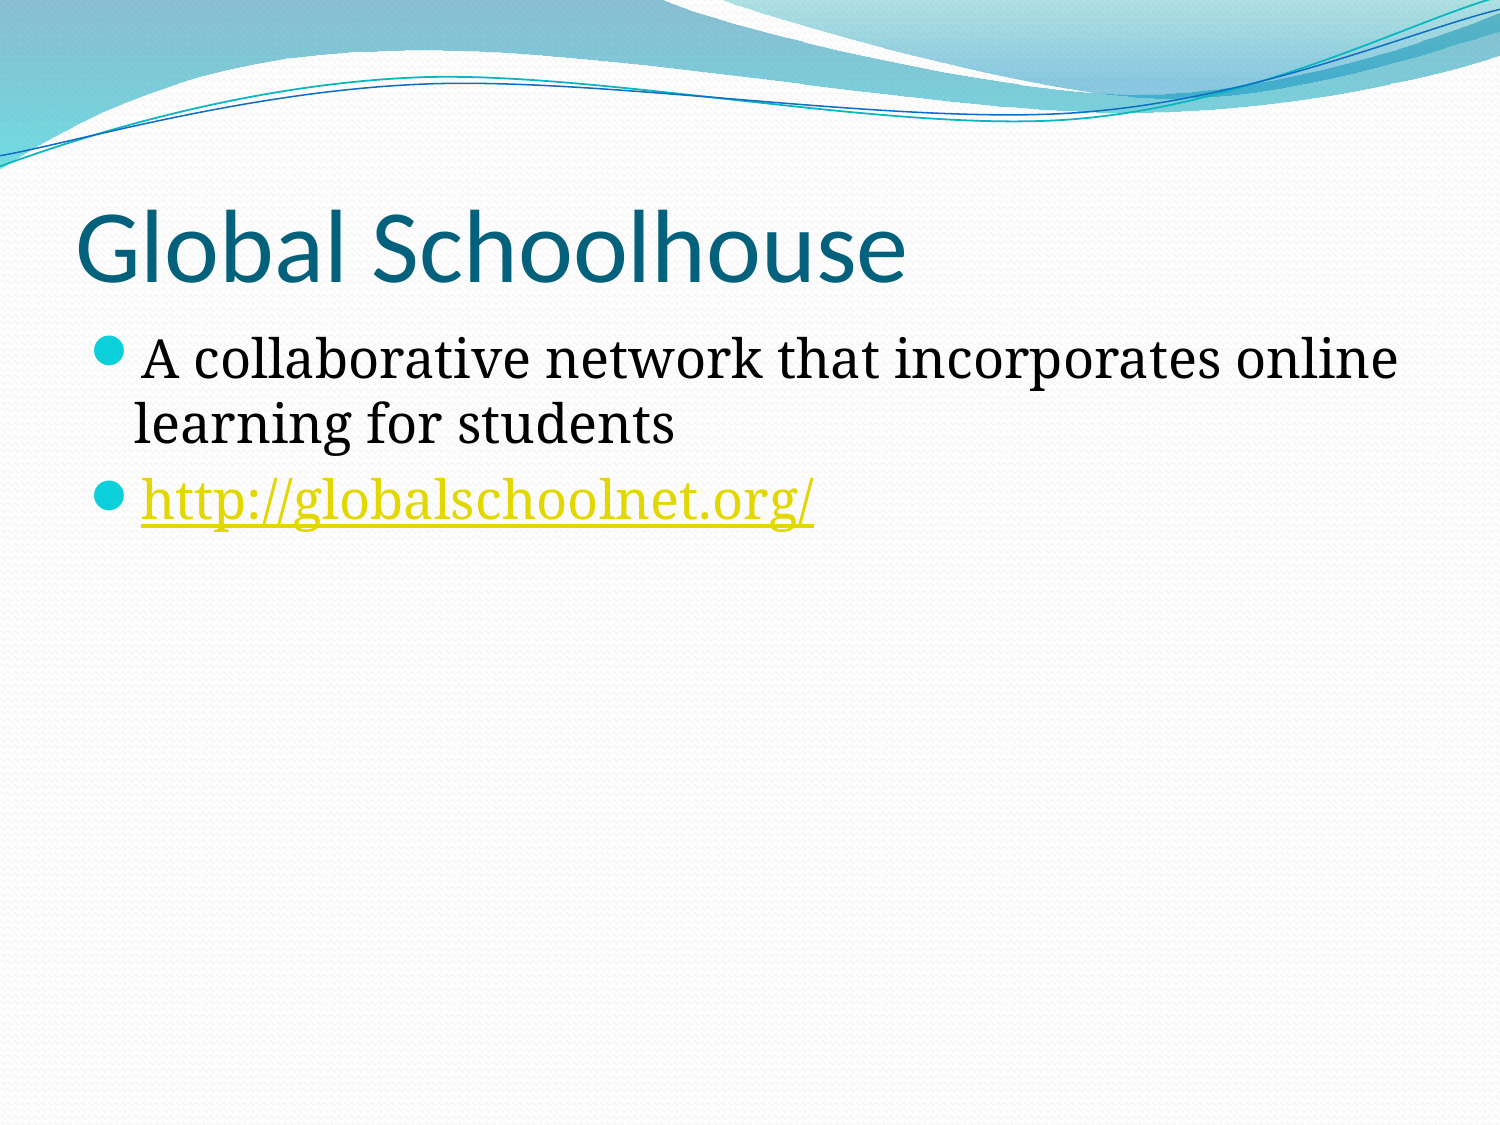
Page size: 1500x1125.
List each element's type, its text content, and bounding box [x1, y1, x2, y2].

title Global Schoolhouse [75, 115, 1425, 303]
list A collaborative network that incorporates online learning for students http://globalschoolnet.org/ [75, 317, 1425, 1038]
